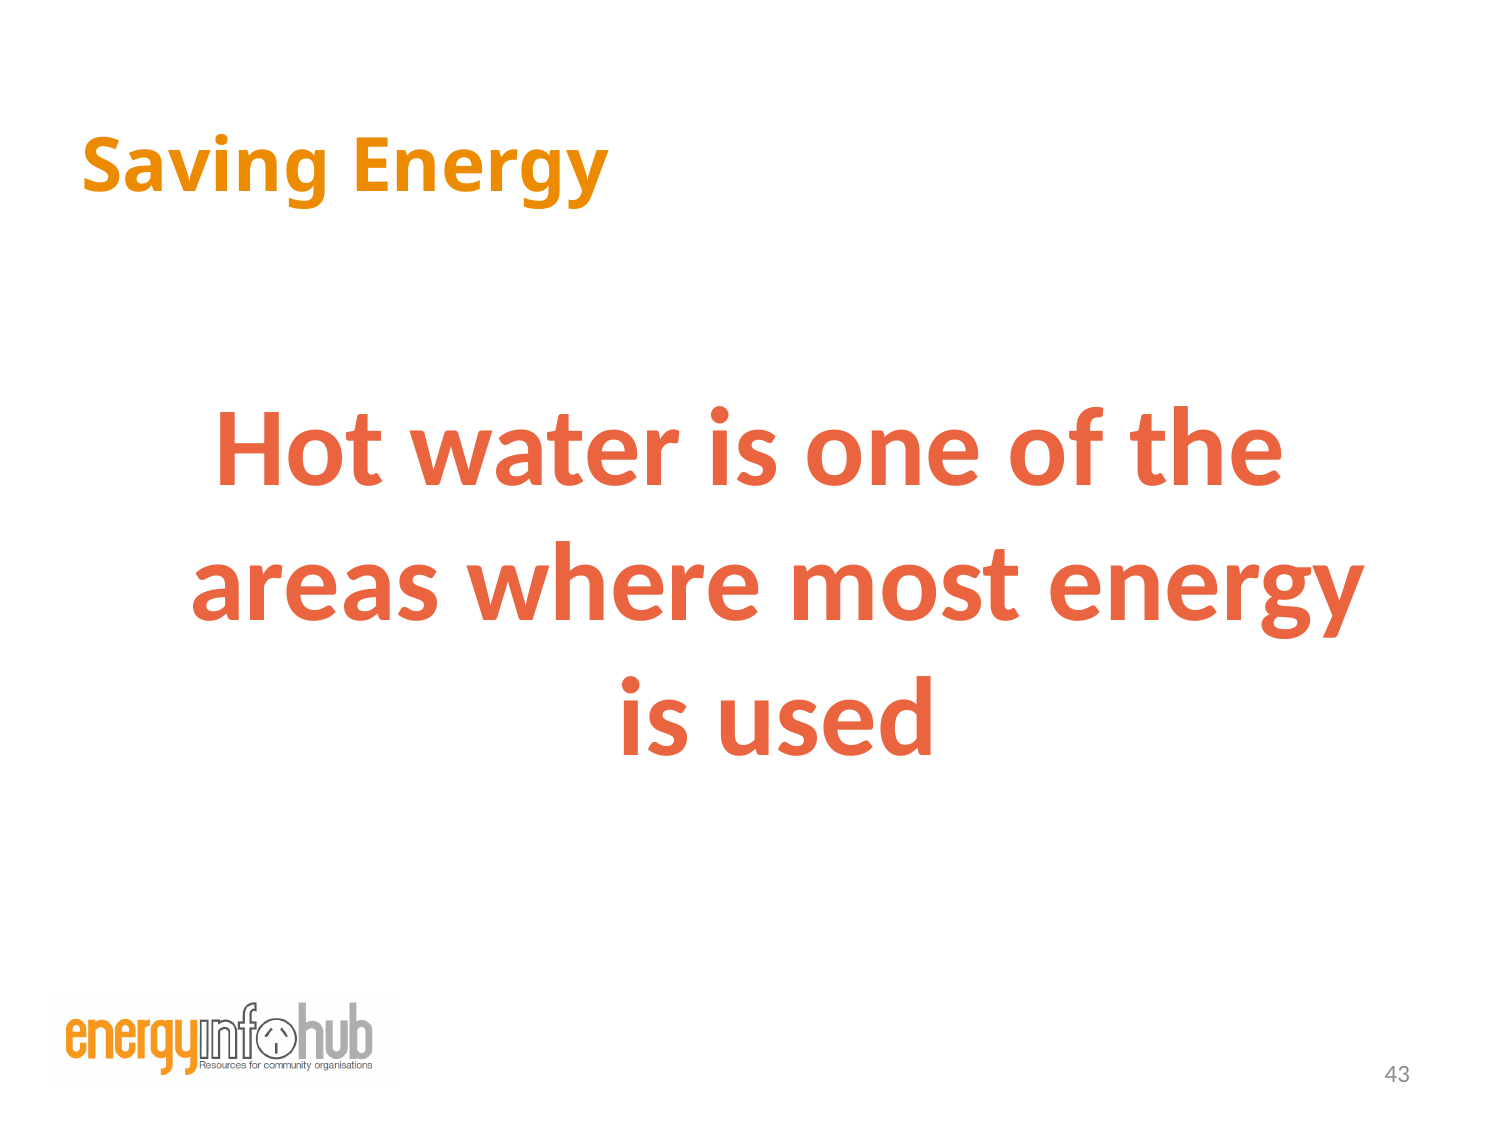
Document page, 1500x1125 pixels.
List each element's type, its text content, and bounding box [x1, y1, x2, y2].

list Hot water is one of the areas where most energy is used [75, 262, 1425, 1005]
picture [45, 988, 402, 1090]
text_box Saving Energy [66, 67, 1417, 256]
slide_number 43 [1074, 1042, 1425, 1103]
